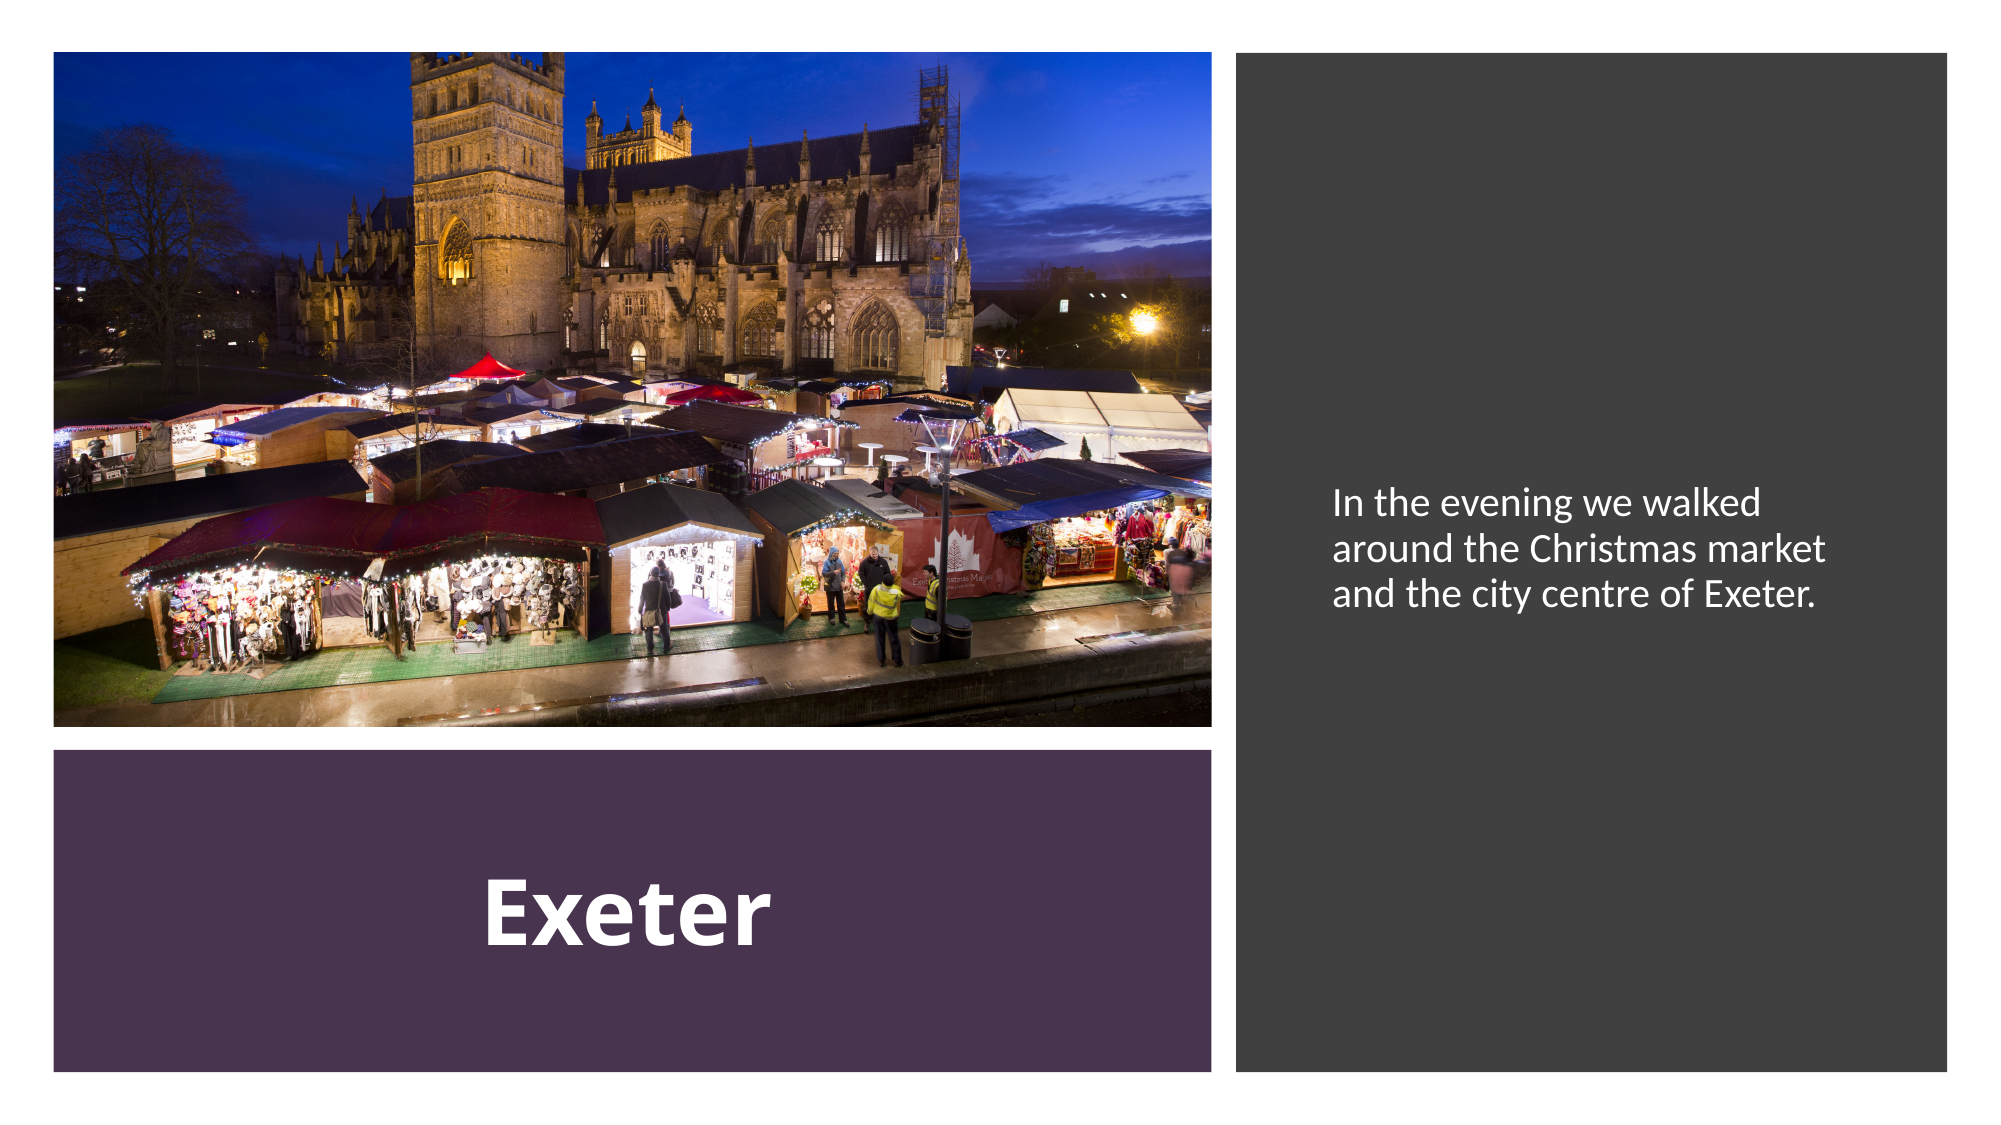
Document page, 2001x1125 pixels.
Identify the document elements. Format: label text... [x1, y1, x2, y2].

list In the evening we walked around the Christmas market and the city centre of Exeter. [1317, 150, 1879, 947]
text_box [1235, 52, 1948, 1073]
picture [53, 52, 1212, 727]
text_box [53, 749, 1212, 1073]
title Exeter [85, 782, 1168, 1049]
